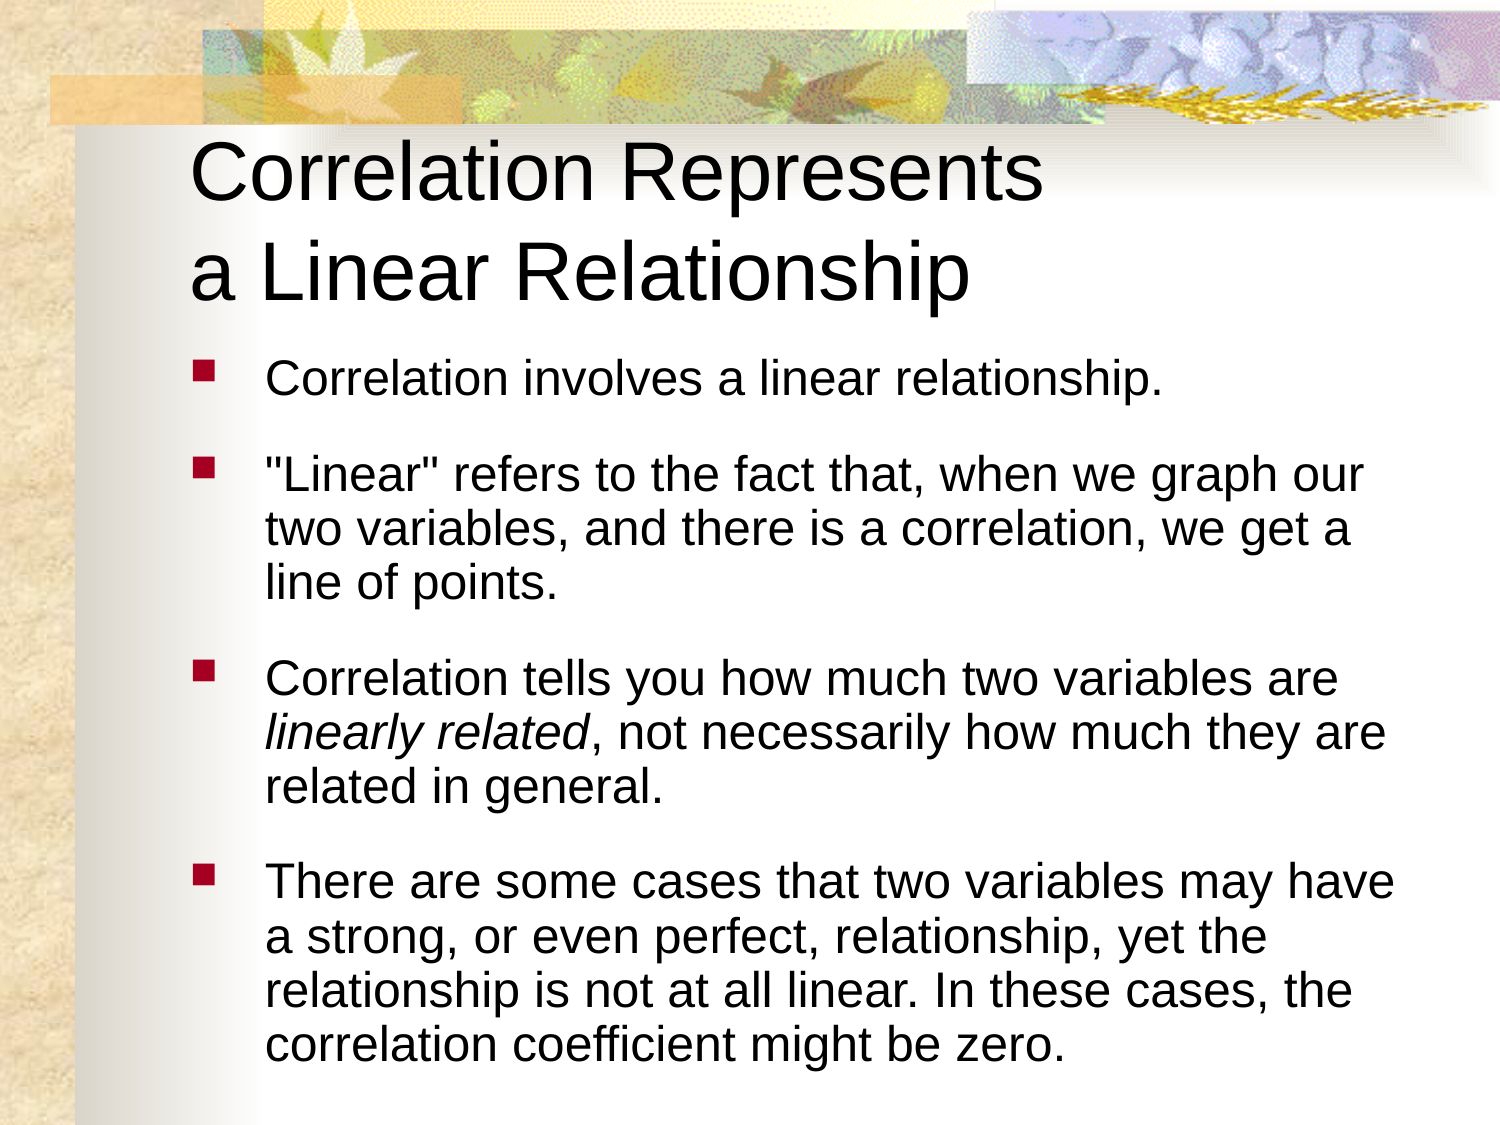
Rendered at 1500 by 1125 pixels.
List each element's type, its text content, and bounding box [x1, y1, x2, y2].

list Correlation involves a linear relationship. "Linear" refers to the fact that, when we graph our two variables, and there is a correlation, we get a line of points. Correlation tells you how much two variables are linearly related, not necessarily how much they are related in general. There are some cases that two variables may have a strong, or even perfect, relationship, yet the relationship is not at all linear. In these cases, the correlation coefficient might be zero. [174, 344, 1451, 1020]
title Correlation Represents a Linear Relationship [174, 137, 1451, 326]
picture [0, 0, 1500, 1125]
